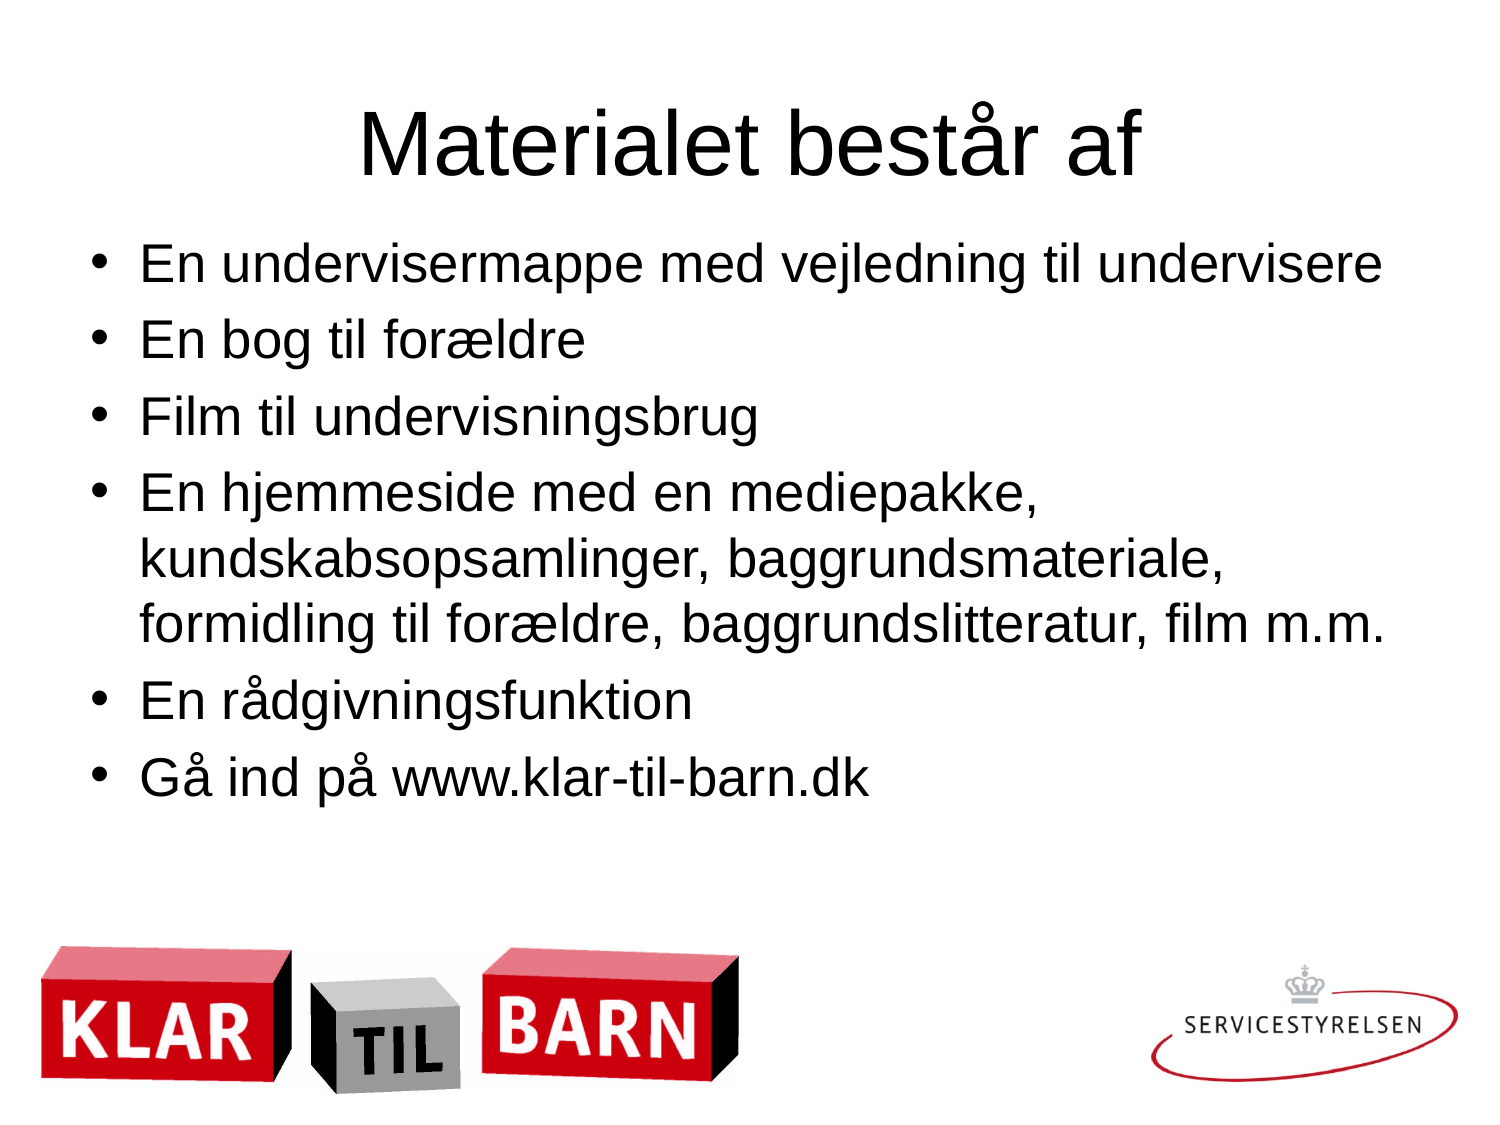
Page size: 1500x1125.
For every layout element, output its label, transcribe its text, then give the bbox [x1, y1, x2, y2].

title Materialet består af [75, 45, 1425, 219]
picture [41, 946, 739, 1094]
list En undervisermappe med vejledning til undervisere En bog til forældre Film til undervisningsbrug En hjemmeside med en mediepakke, kundskabsopsamlinger, baggrundsmateriale, formidling til forældre, baggrundslitteratur, film m.m. En rådgivningsfunktion Gå ind på www.klar-til-barn.dk [75, 219, 1425, 929]
picture [1151, 964, 1458, 1082]
